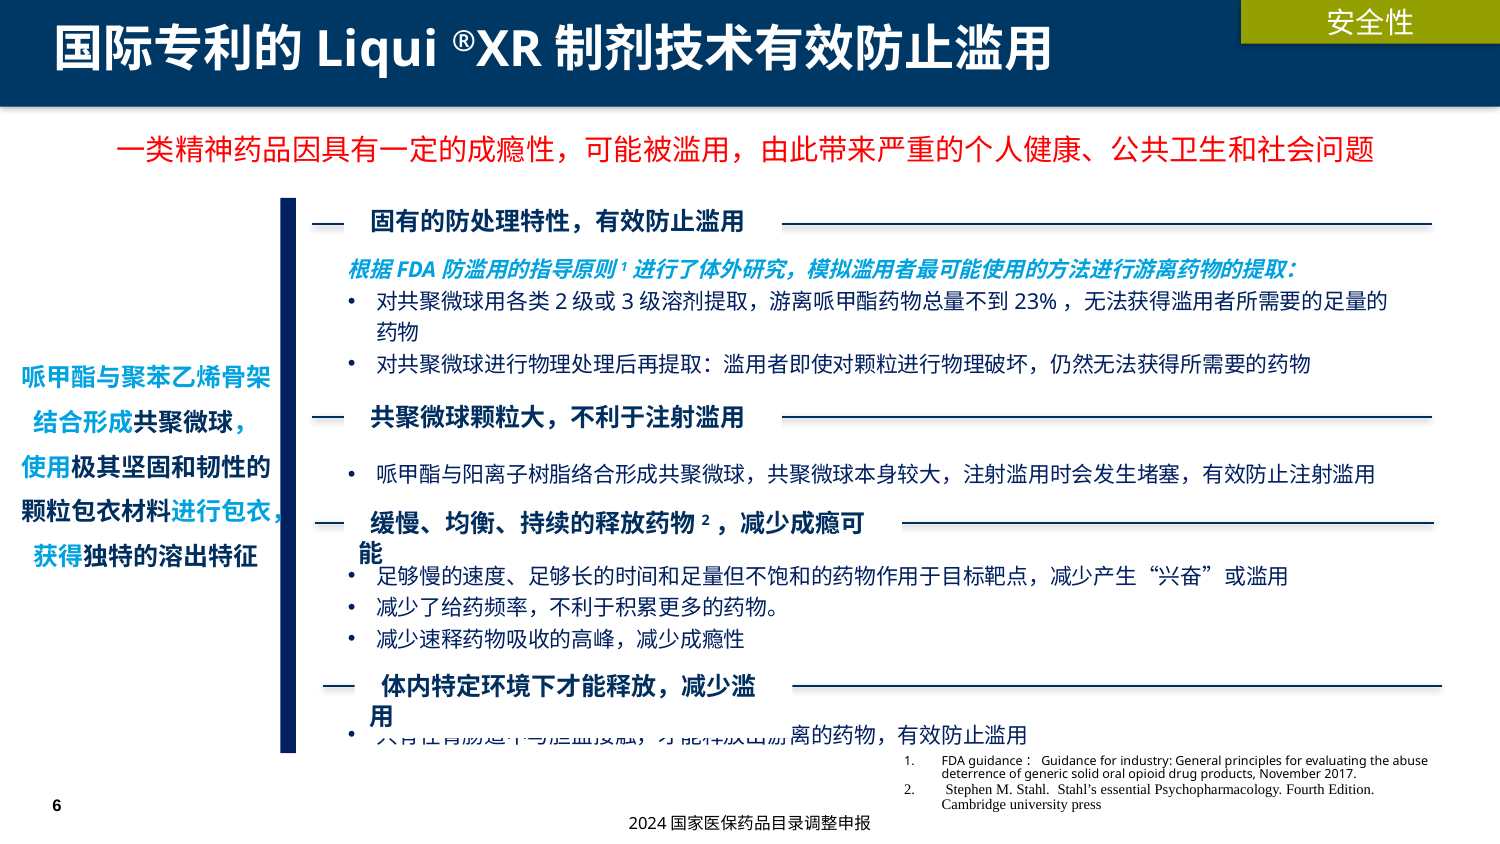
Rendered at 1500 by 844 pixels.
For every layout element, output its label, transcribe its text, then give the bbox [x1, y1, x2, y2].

text_box [278, 196, 298, 755]
text_box 一类精神药品因具有一定的成瘾性，可能被滥用，由此带来严重的个人健康、公共卫生和社会问题 [101, 123, 1398, 174]
text_box FDA guidance：Guidance for industry: General principles for evaluating the abuse deterrence of generic solid oral opioid drug products, November 2017. Stephen M. Stahl. Stahl’s essential Psychopharmacology. Fourth Edition. Cambridge university press [889, 747, 1458, 821]
text_box 安全性 [1240, 0, 1500, 44]
text_box 哌甲酯与聚苯乙烯骨架结合形成共聚微球， 使用极其坚固和韧性的颗粒包衣材料进行包衣， 获得独特的溶出特征 [12, 311, 281, 571]
text_box 固有的防处理特性，有效防止滥用 [344, 198, 782, 223]
text_box 固有的防处理特性，有效防止滥用 [344, 232, 782, 243]
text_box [322, 663, 1447, 754]
text_box 根据FDA防滥用的指导原则1进行了体外研究，模拟滥用者最可能使用的方法进行游离药物的提取： 对共聚微球用各类2级或3级溶剂提取，游离哌甲酯药物总量不到23%，无法获得滥用者所需要的足量的药物 对共聚微球进行物理处理后再提取：滥用者即使对颗粒进行物理破坏，仍然无法获得所需要的药物 [333, 243, 1418, 384]
slide_number 6 [52, 795, 118, 822]
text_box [314, 500, 1447, 658]
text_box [312, 394, 1447, 493]
title 国际专利的Liqui ®XR制剂技术有效防止滥用 [38, 15, 1477, 67]
